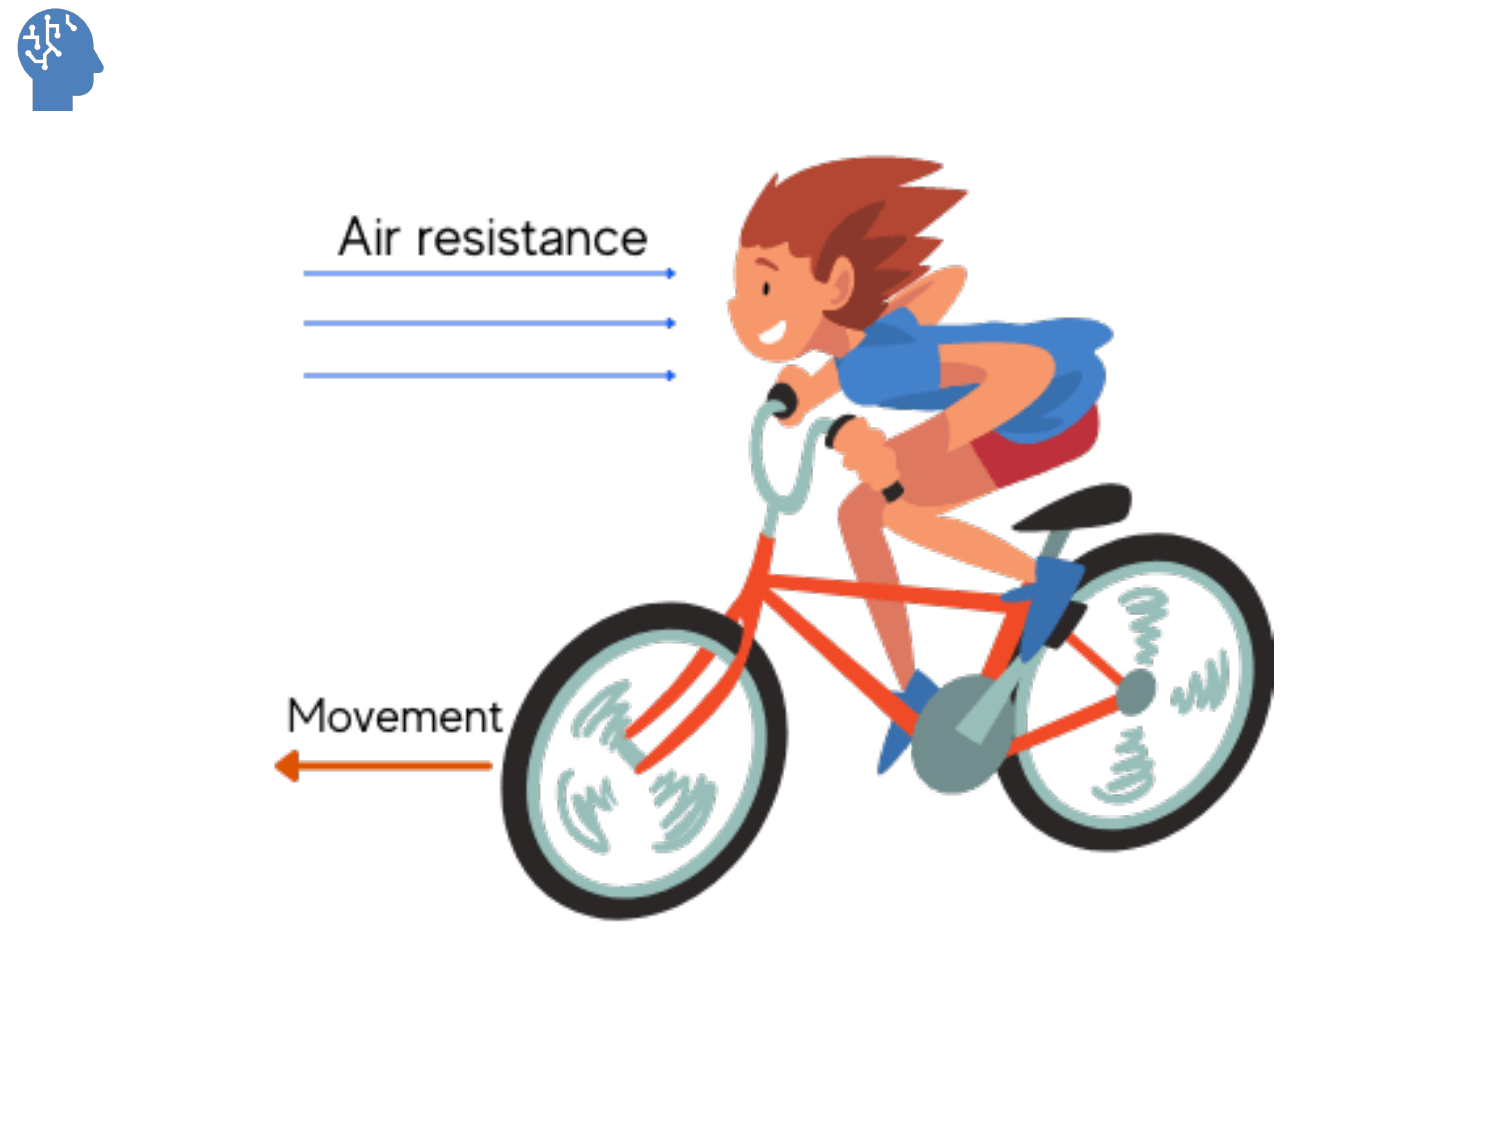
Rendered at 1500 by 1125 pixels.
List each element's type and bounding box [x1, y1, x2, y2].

picture [226, 138, 1274, 924]
text_box [0, 0, 121, 121]
